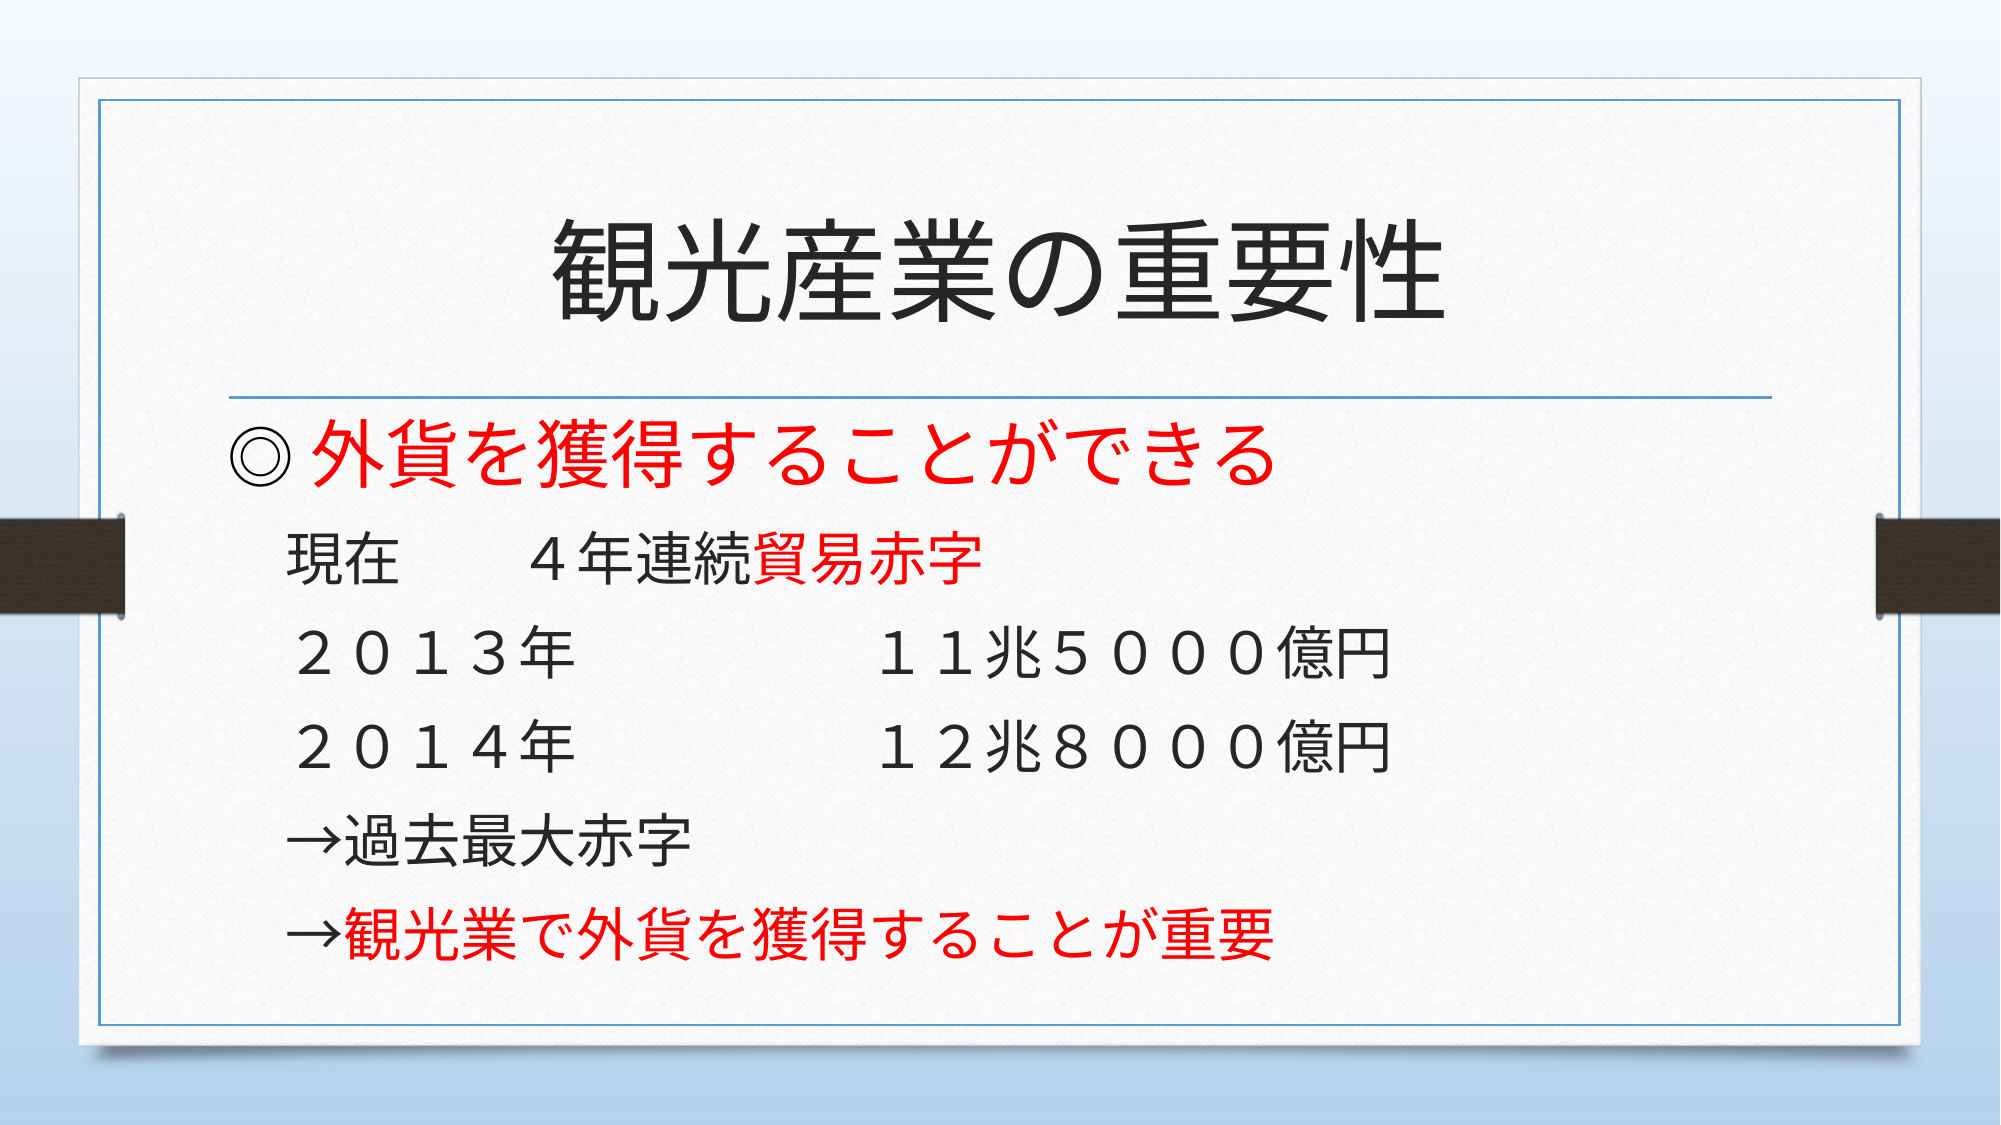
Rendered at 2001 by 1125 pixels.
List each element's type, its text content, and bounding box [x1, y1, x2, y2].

list ◎外貨を獲得することができる 現在 ４年連続貿易赤字 ２０１３年 １１兆５０００億円 ２０１４年 １２兆８０００億円 →過去最大赤字 →観光業で外貨を獲得することが重要 [212, 400, 1788, 945]
title 観光産業の重要性 [212, 161, 1788, 375]
picture [0, 0, 2001, 1125]
